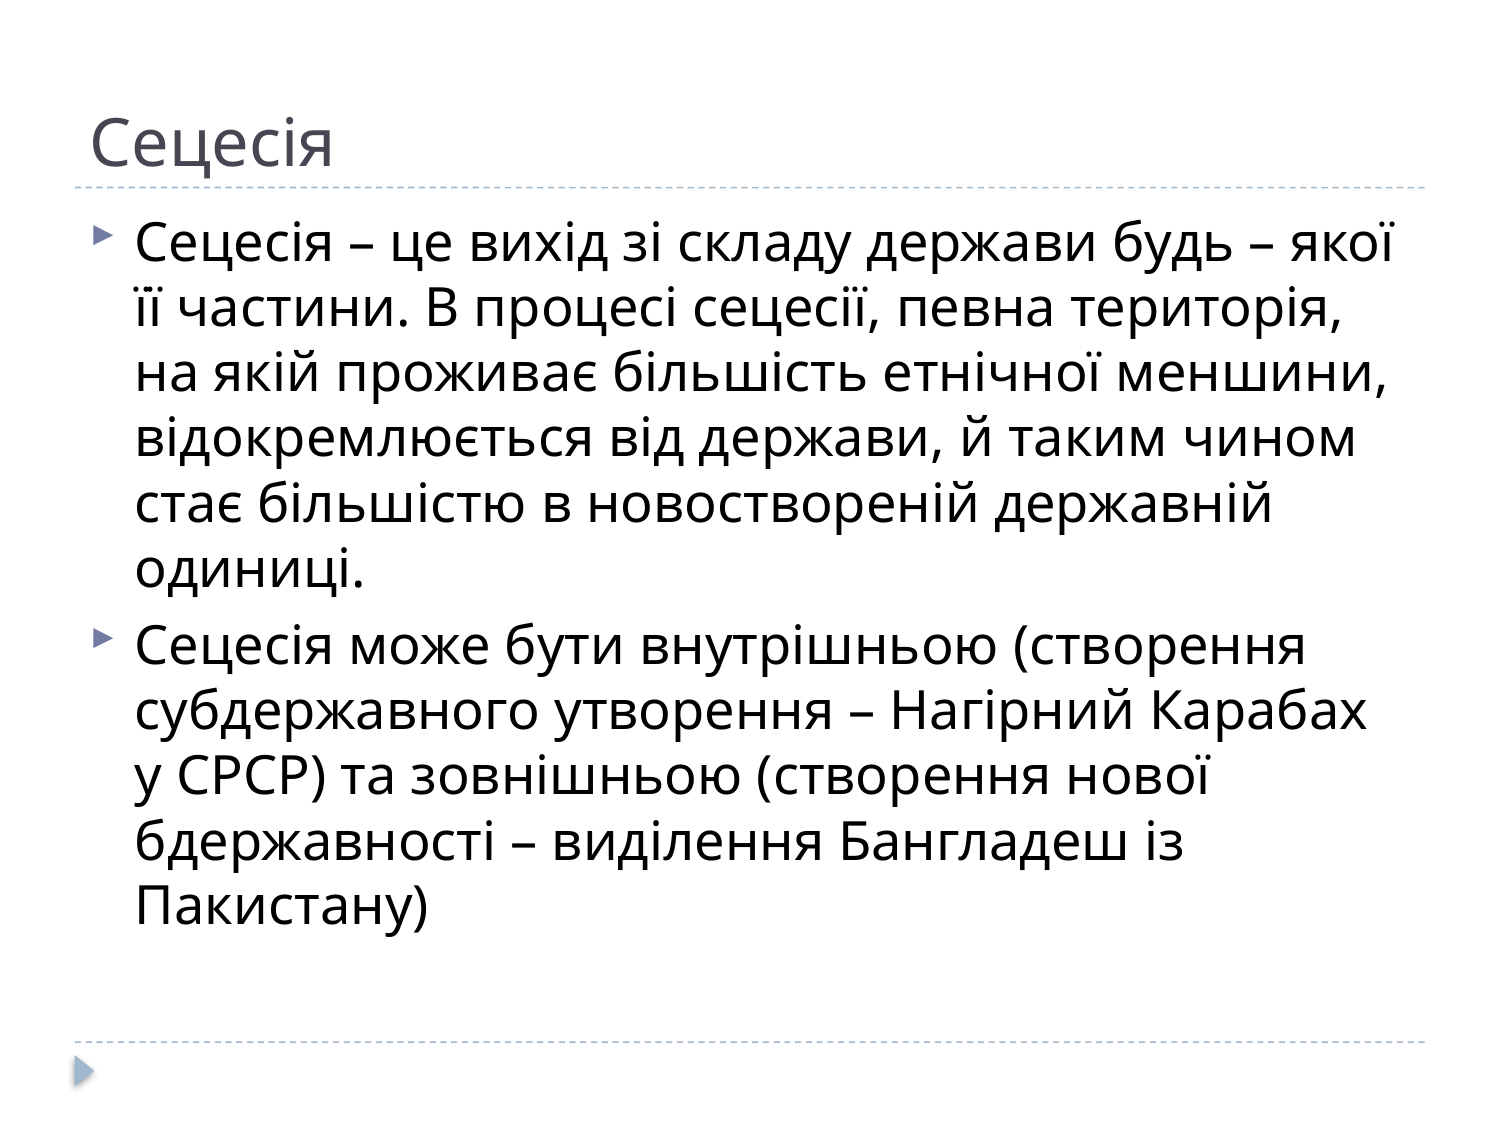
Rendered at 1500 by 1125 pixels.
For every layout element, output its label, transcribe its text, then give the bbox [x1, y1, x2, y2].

list Сецесія – це вихід зі складу держави будь – якої її частини. В процесі сецесії, певна територія, на якій проживає більшість етнічної меншини, відокремлюється від держави, й таким чином стає більшістю в новоствореній державній одиниці. Сецесія може бути внутрішньою (створення субдержавного утворення – Нагірний Карабах у СРСР) та зовнішньою (створення нової бдержавності – виділення Бангладеш із Пакистану) [75, 200, 1425, 1010]
title Сецесія [75, 24, 1425, 188]
